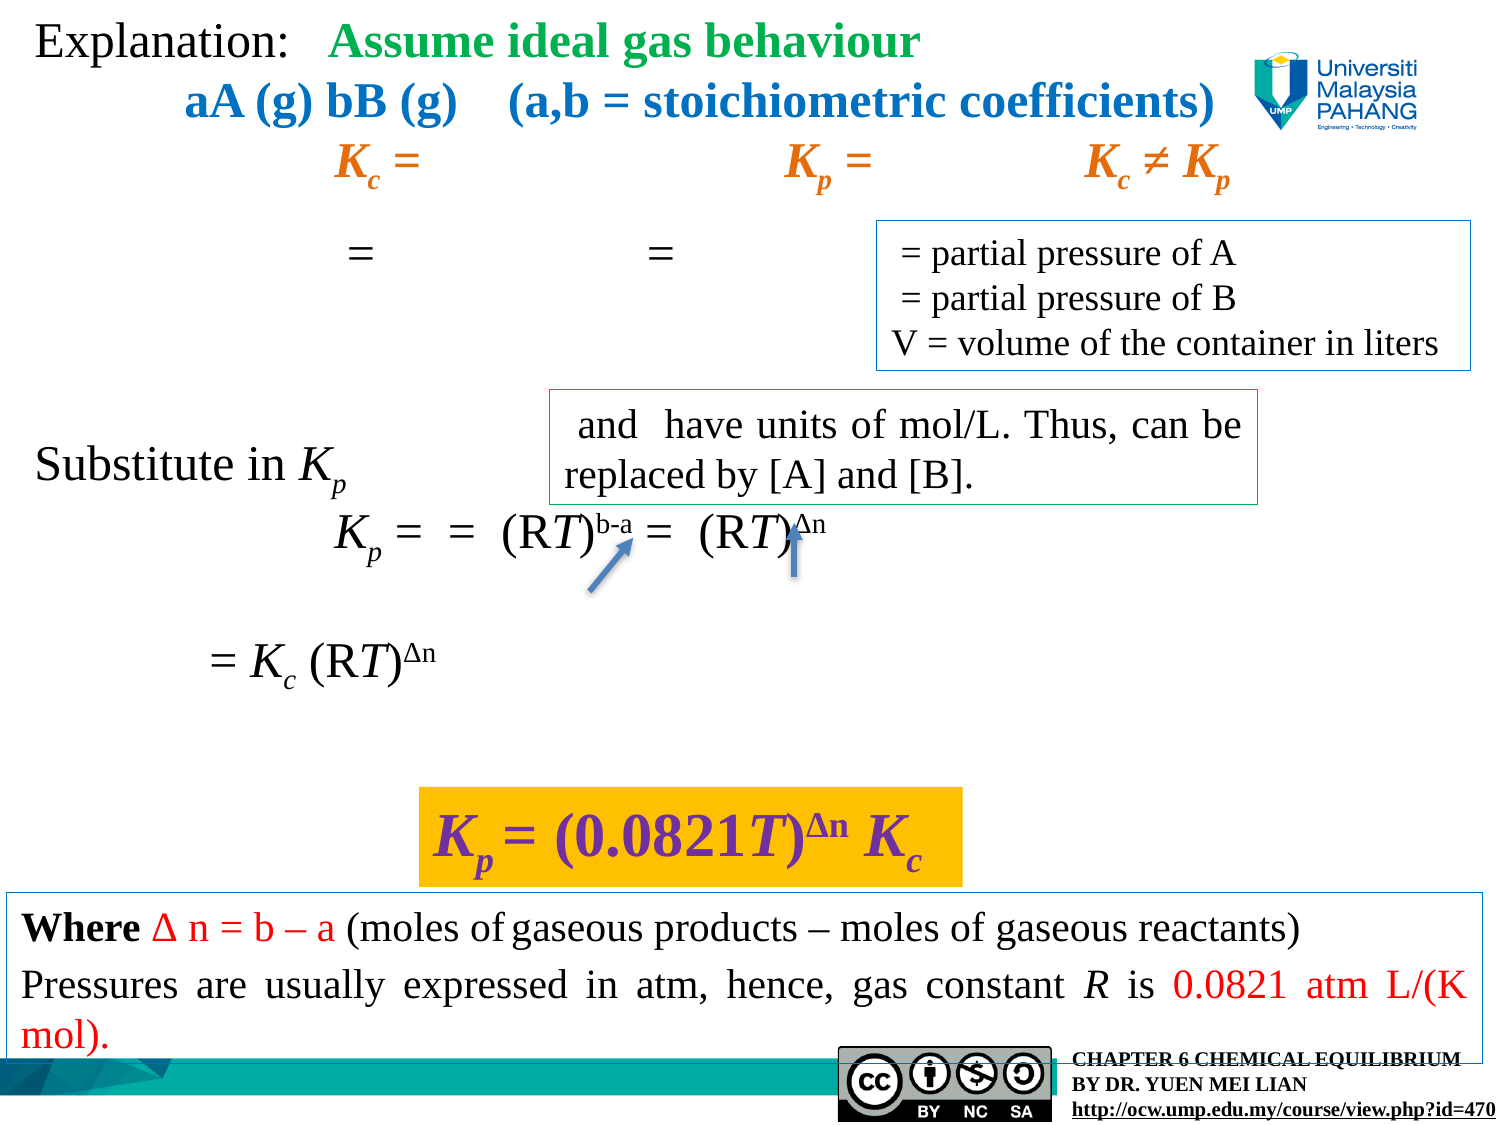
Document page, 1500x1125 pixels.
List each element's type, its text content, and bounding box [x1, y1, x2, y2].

picture [0, 0, 1500, 1058]
picture [0, 1064, 1057, 1125]
text_box Kp = (0.0821T)Δn Kc [419, 786, 963, 887]
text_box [589, 537, 634, 592]
text_box Where Δ n = b – a (moles of gaseous products – moles of gaseous reactants) Pressures are usually expressed in atm, hence, gas constant R is 0.0821 atm L/(K mol). [6, 892, 1483, 1064]
